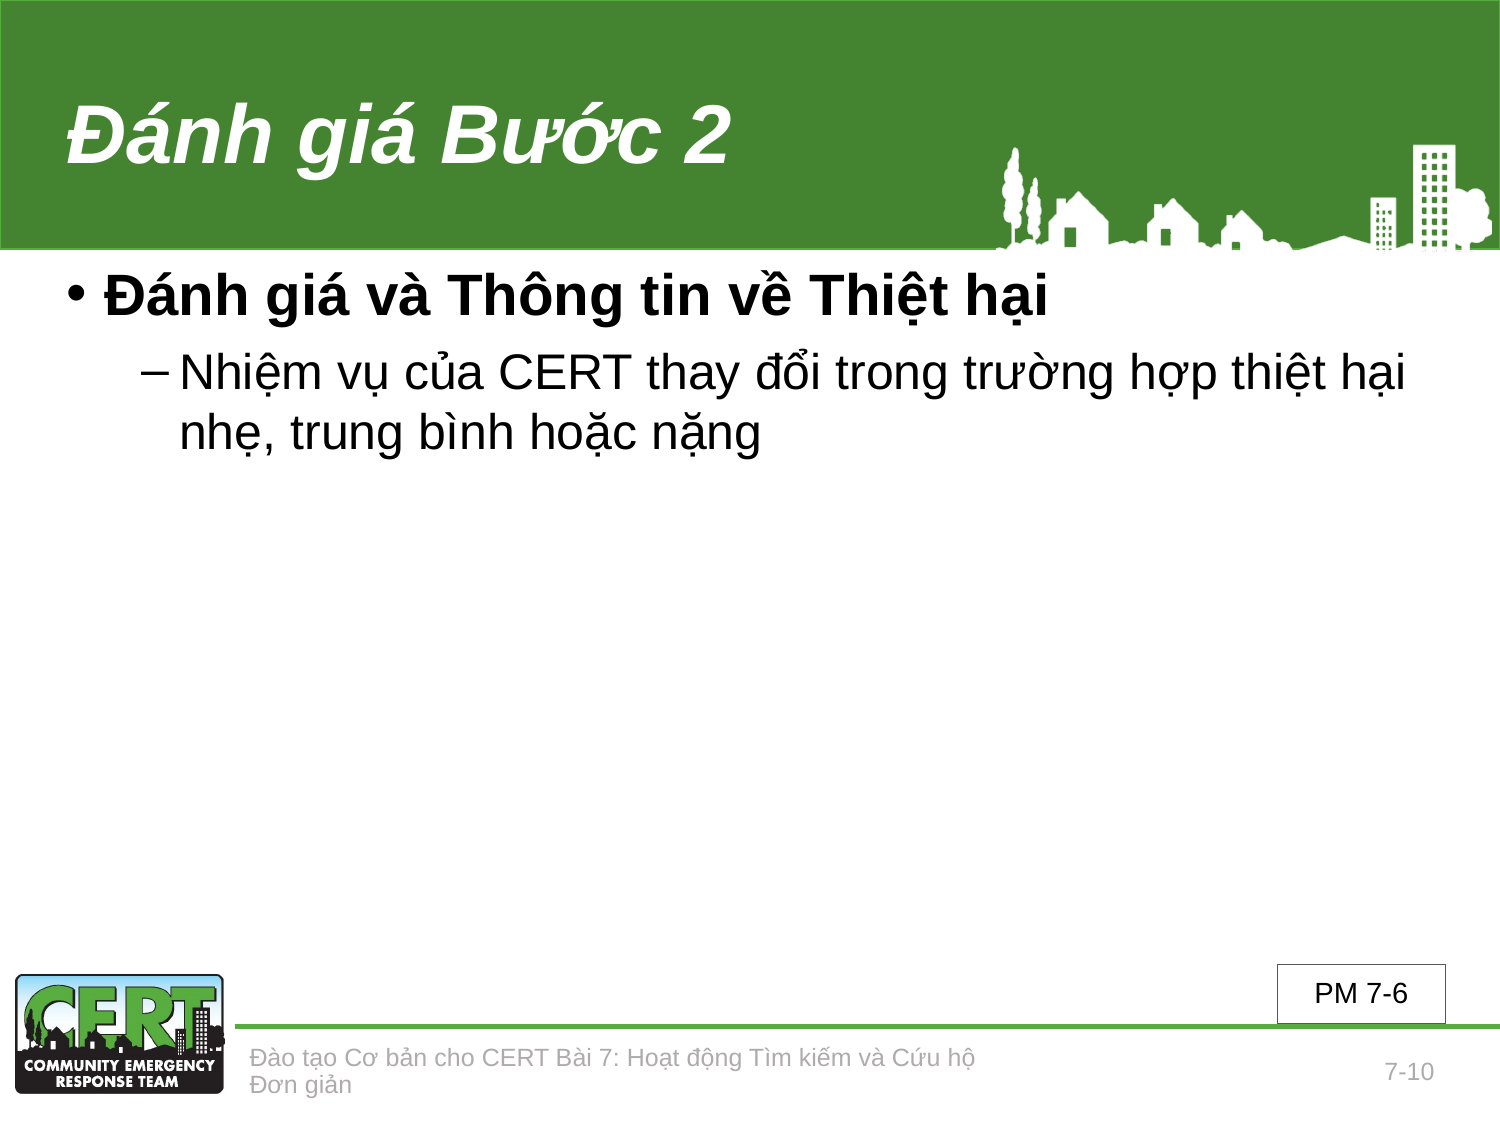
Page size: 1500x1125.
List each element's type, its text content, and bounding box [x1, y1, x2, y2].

picture [14, 973, 225, 1094]
list Đánh giá và Thông tin về Thiệt hại Nhiệm vụ của CERT thay đổi trong trường hợp thiệt hại nhẹ, trung bình hoặc nặng [51, 249, 1449, 1034]
list Đào tạo Cơ bản cho CERT Bài 7: Hoạt động Tìm kiếm và Cứu hộ Đơn giản [234, 1047, 994, 1098]
list PM 7-6 [1277, 964, 1446, 1024]
title Đánh giá Bước 2 [51, 52, 1005, 220]
picture [993, 137, 1497, 252]
list 7-10 [1153, 1047, 1450, 1098]
